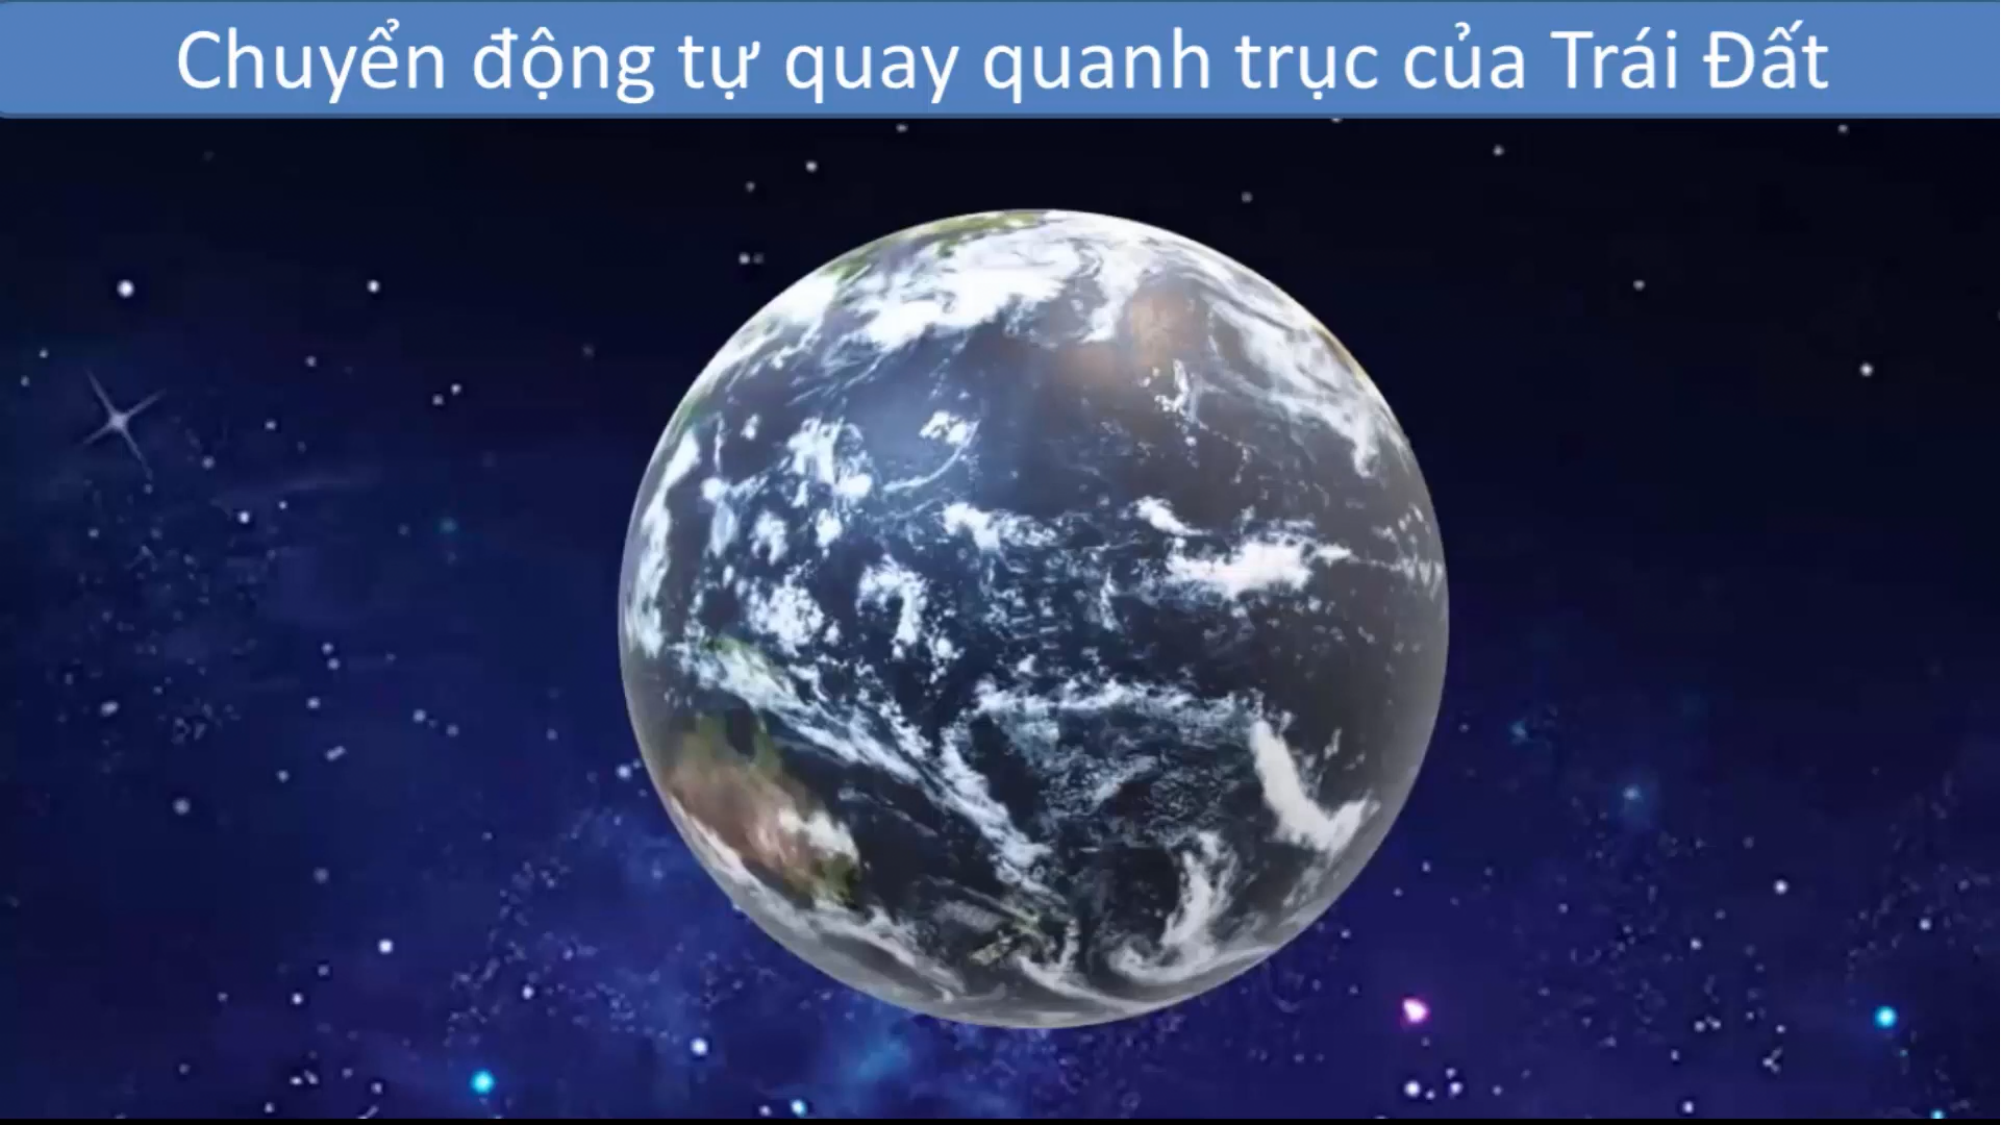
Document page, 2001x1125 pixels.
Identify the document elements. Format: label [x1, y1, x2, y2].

text_box [0, 0, 2000, 1125]
